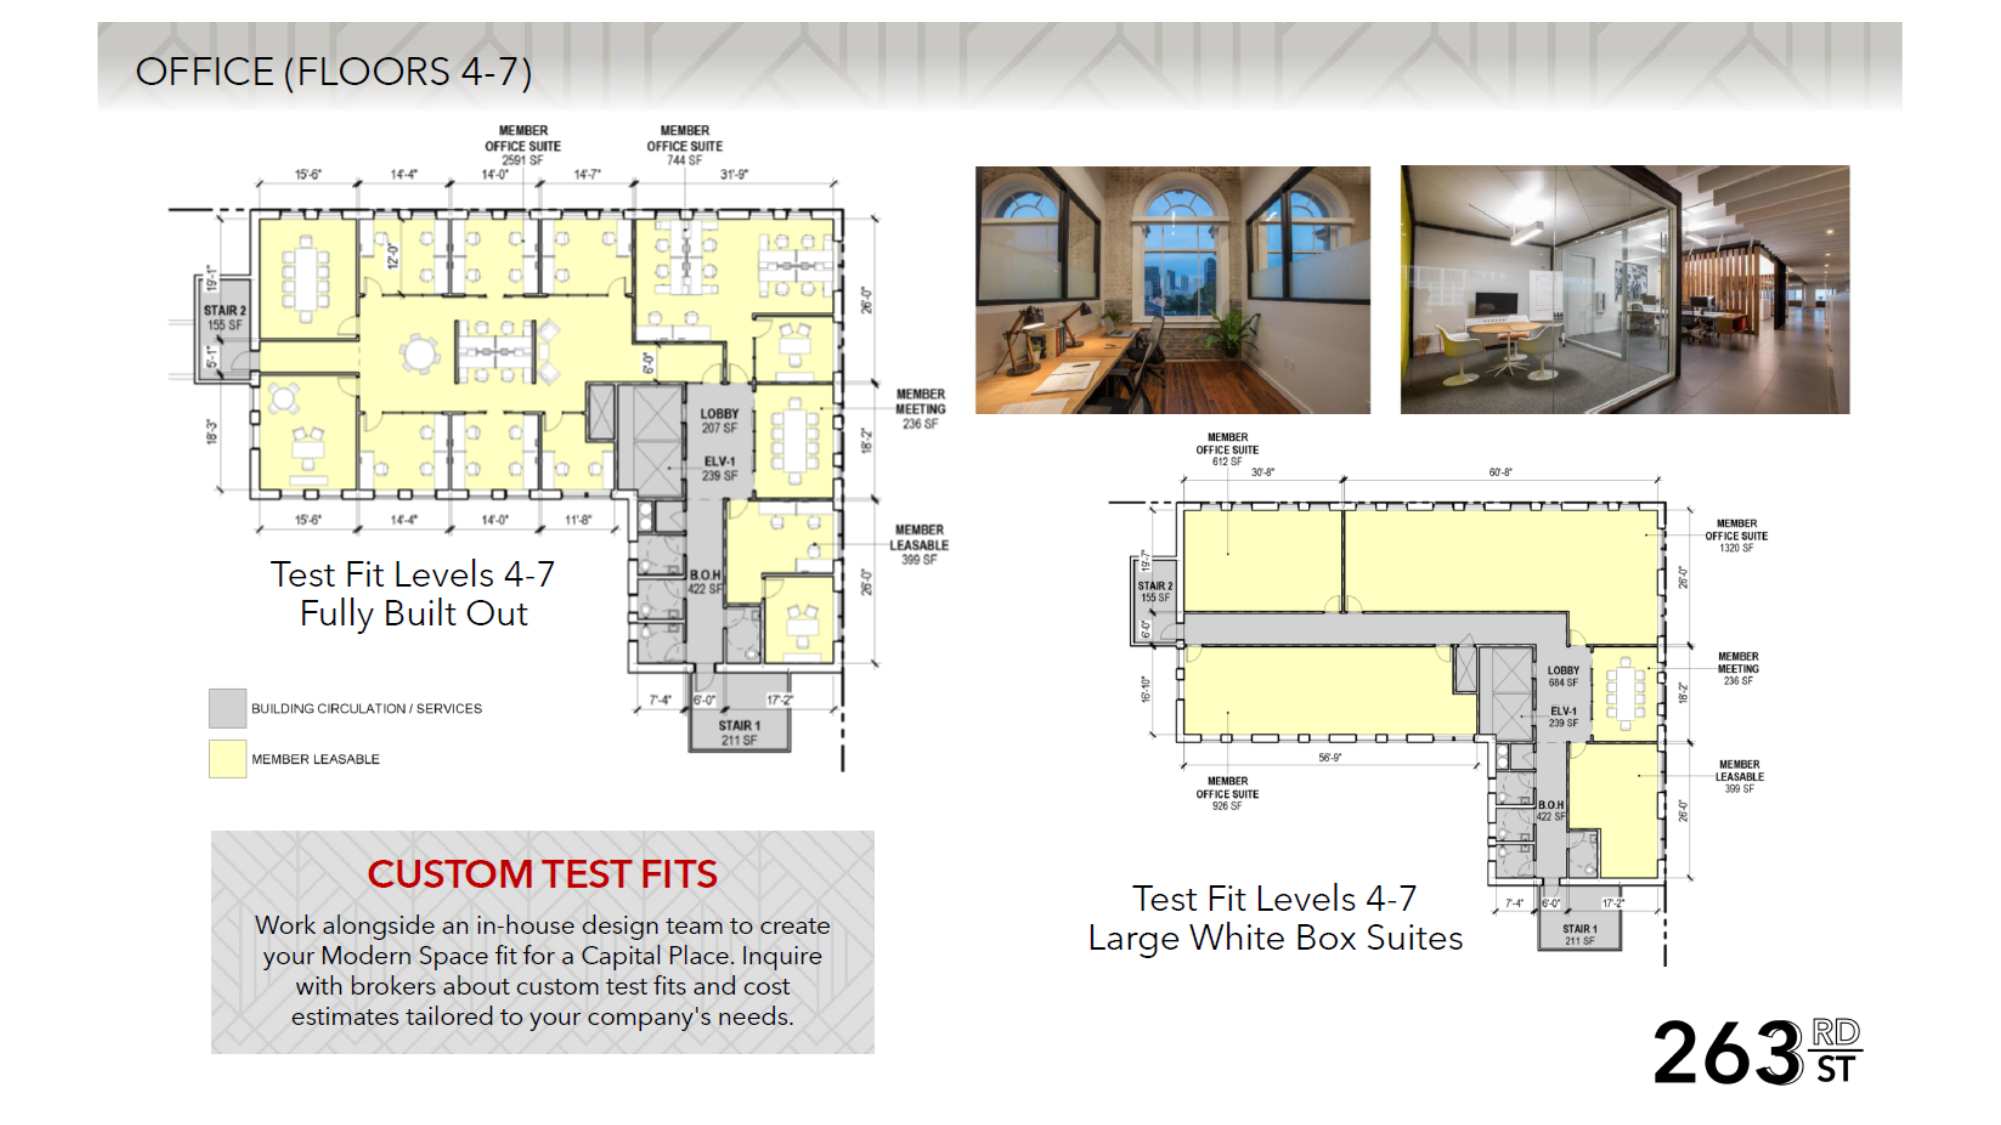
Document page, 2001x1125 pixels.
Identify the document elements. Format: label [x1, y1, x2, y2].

picture [97, 22, 1903, 1103]
